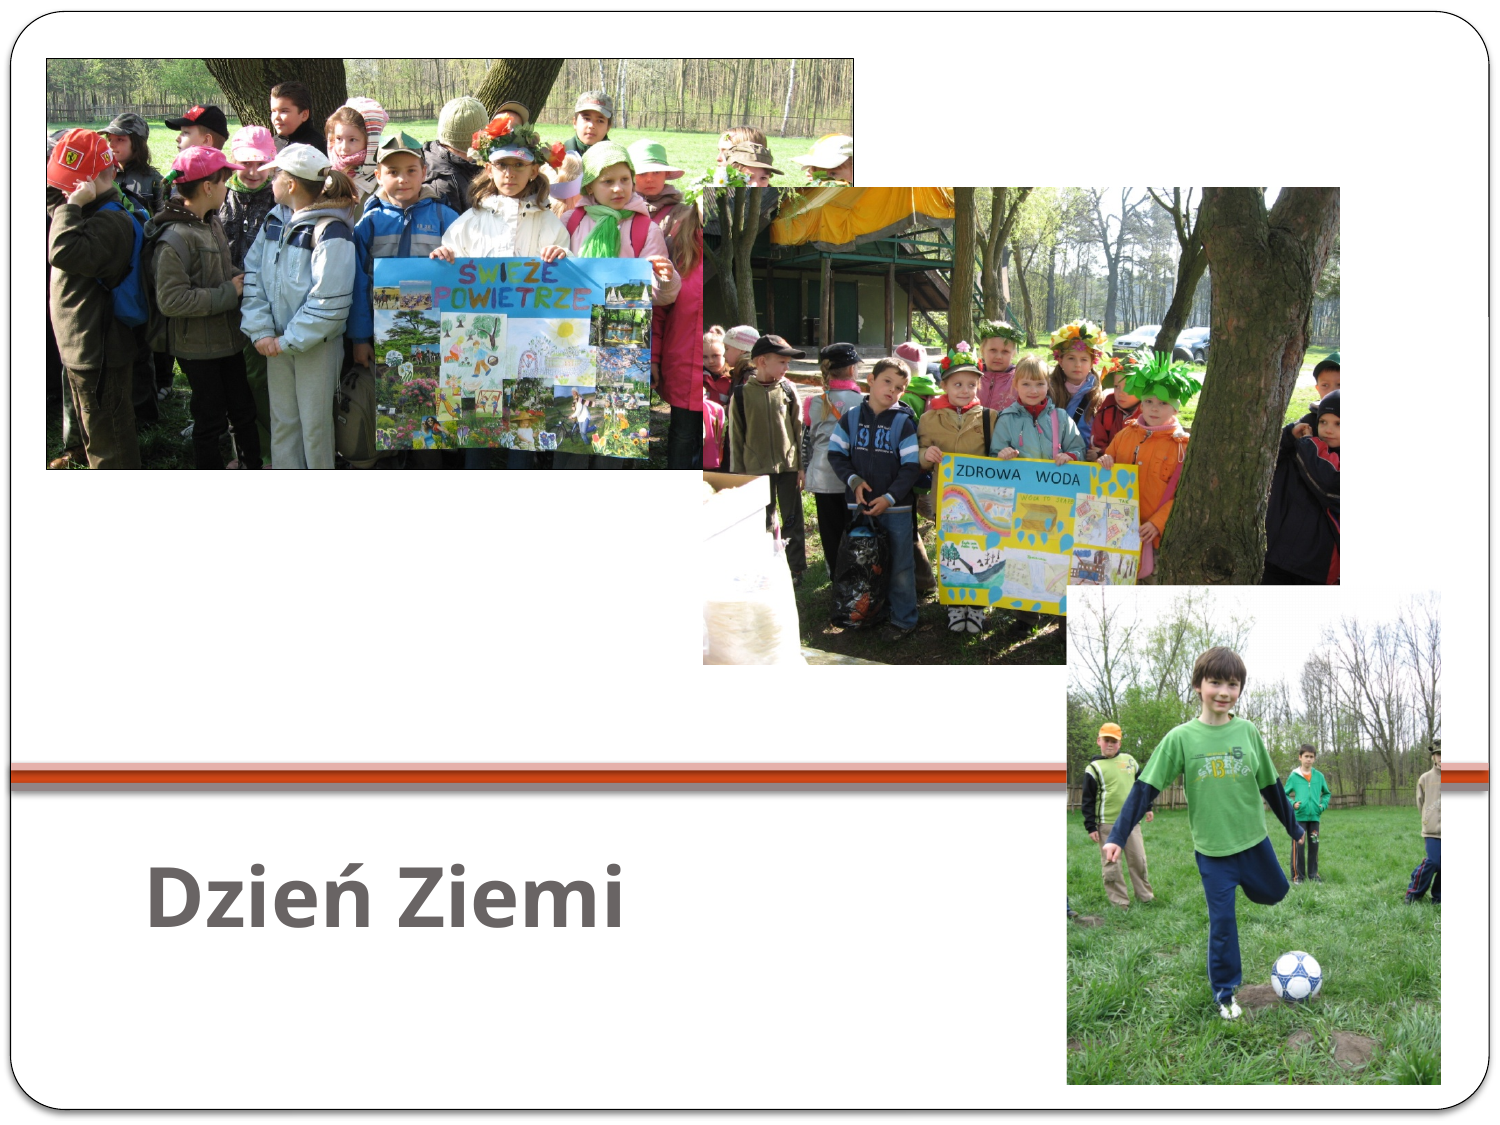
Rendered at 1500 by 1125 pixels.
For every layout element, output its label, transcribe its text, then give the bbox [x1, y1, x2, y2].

picture [46, 58, 1500, 1084]
title Dzień Ziemi [128, 855, 987, 942]
